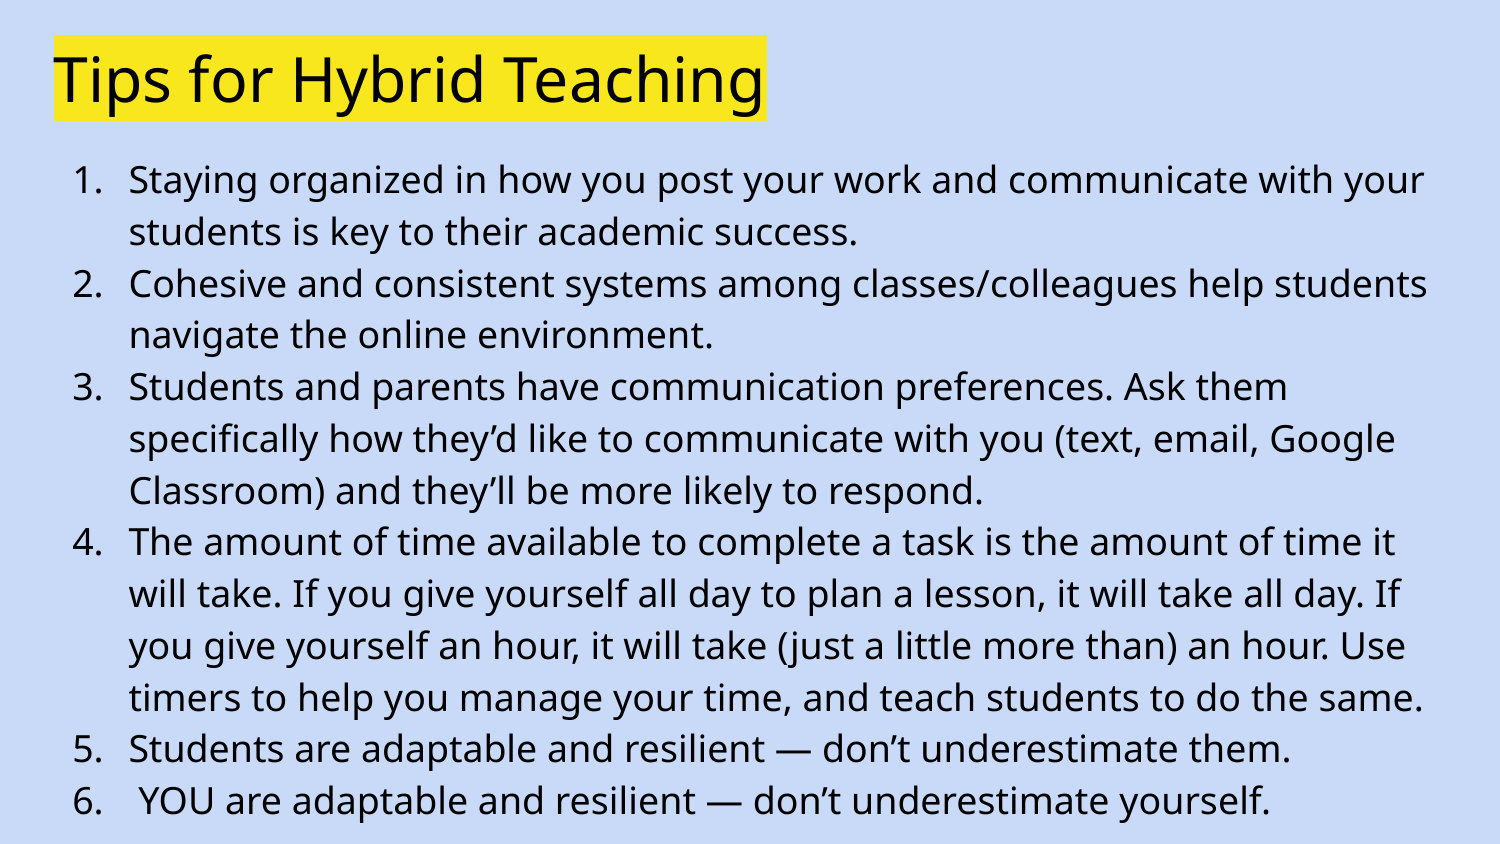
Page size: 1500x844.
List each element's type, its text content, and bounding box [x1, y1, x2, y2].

list Staying organized in how you post your work and communicate with your students is key to their academic success. Cohesive and consistent systems among classes/colleagues help students navigate the online environment. Students and parents have communication preferences. Ask them specifically how they’d like to communicate with you (text, email, Google Classroom) and they’ll be more likely to respond. The amount of time available to complete a task is the amount of time it will take. If you give yourself all day to plan a lesson, it will take all day. If you give yourself an hour, it will take (just a little more than) an hour. Use timers to help you manage your time, and teach students to do the same. Students are adaptable and resilient — don’t underestimate them. YOU are adaptable and resilient — don’t underestimate yourself. [38, 134, 1465, 750]
title Tips for Hybrid Teaching [38, 24, 1437, 119]
